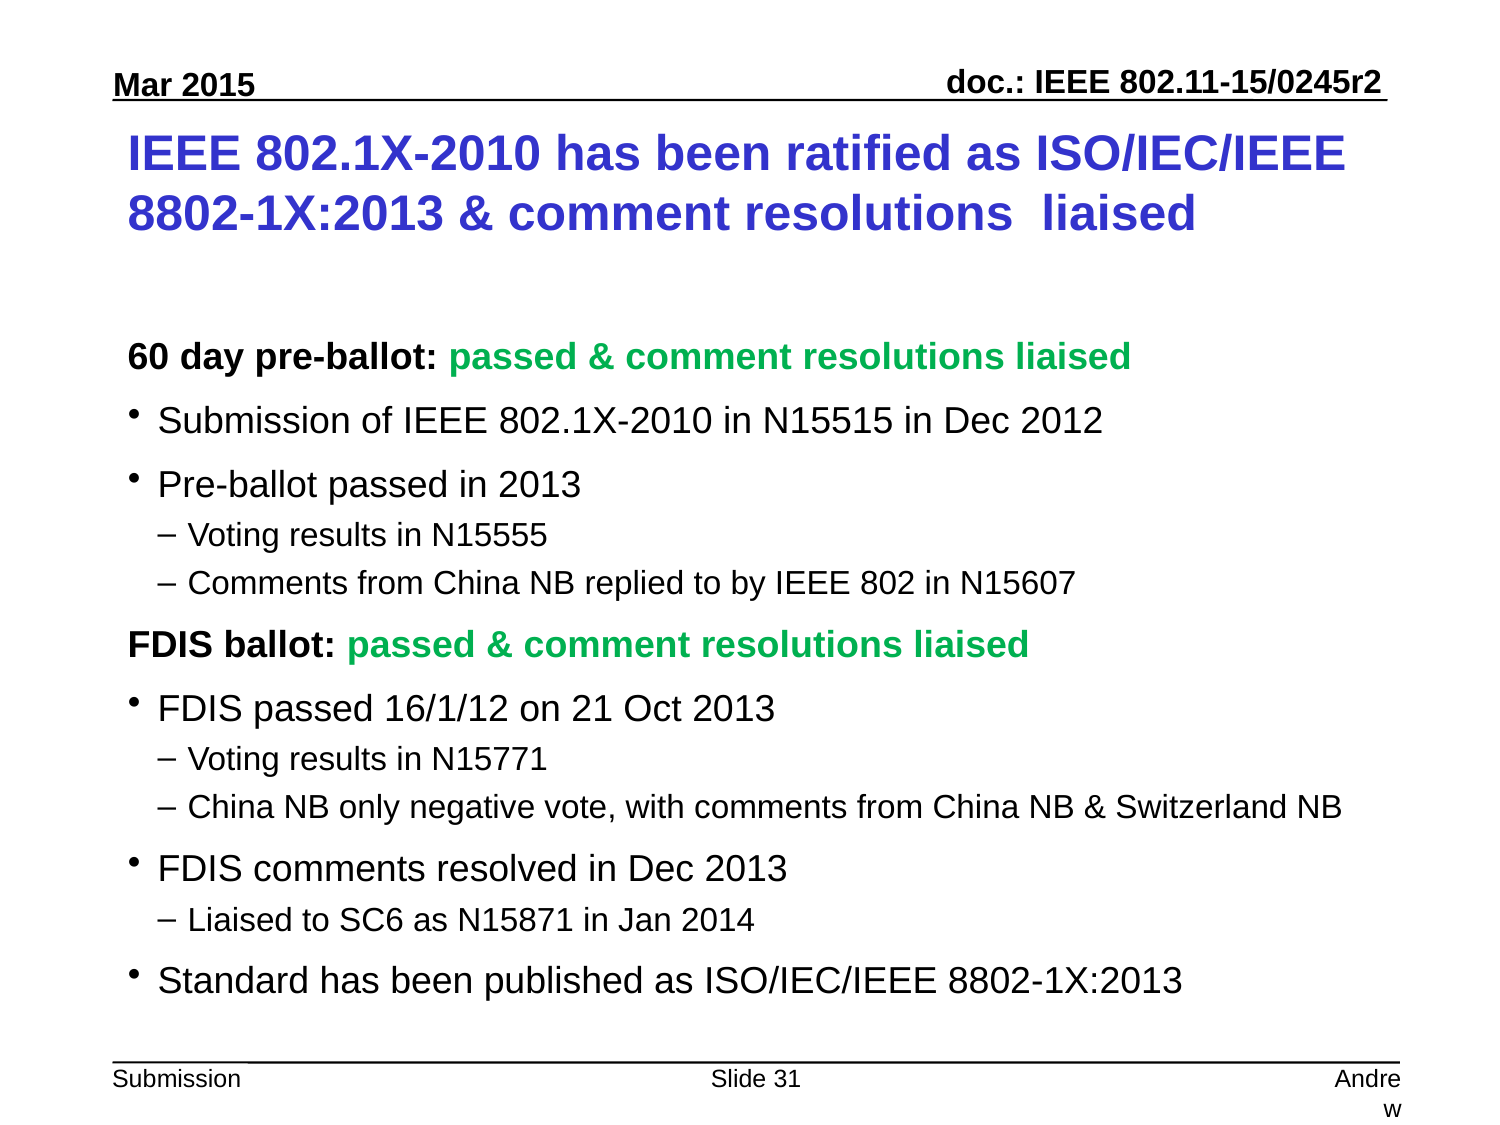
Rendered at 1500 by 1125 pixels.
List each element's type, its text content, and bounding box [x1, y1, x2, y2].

footer Andrew Myles, Cisco [1320, 1061, 1402, 1093]
slide_number Slide 31 [709, 1061, 803, 1093]
title IEEE 802.1X-2010 has been ratified as ISO/IEC/IEEE 8802-1X:2013 & comment resolutions liaised [112, 112, 1388, 288]
list 60 day pre-ballot: passed & comment resolutions liaised Submission of IEEE 802.1X-2010 in N15515 in Dec 2012 Pre-ballot passed in 2013 Voting results in N15555 Comments from China NB replied to by IEEE 802 in N15607 FDIS ballot: passed & comment resolutions liaised FDIS passed 16/1/12 on 21 Oct 2013 Voting results in N15771 China NB only negative vote, with comments from China NB & Switzerland NB FDIS comments resolved in Dec 2013 Liaised to SC6 as N15871 in Jan 2014 Standard has been published as ISO/IEC/IEEE 8802-1X:2013 [112, 324, 1388, 1000]
